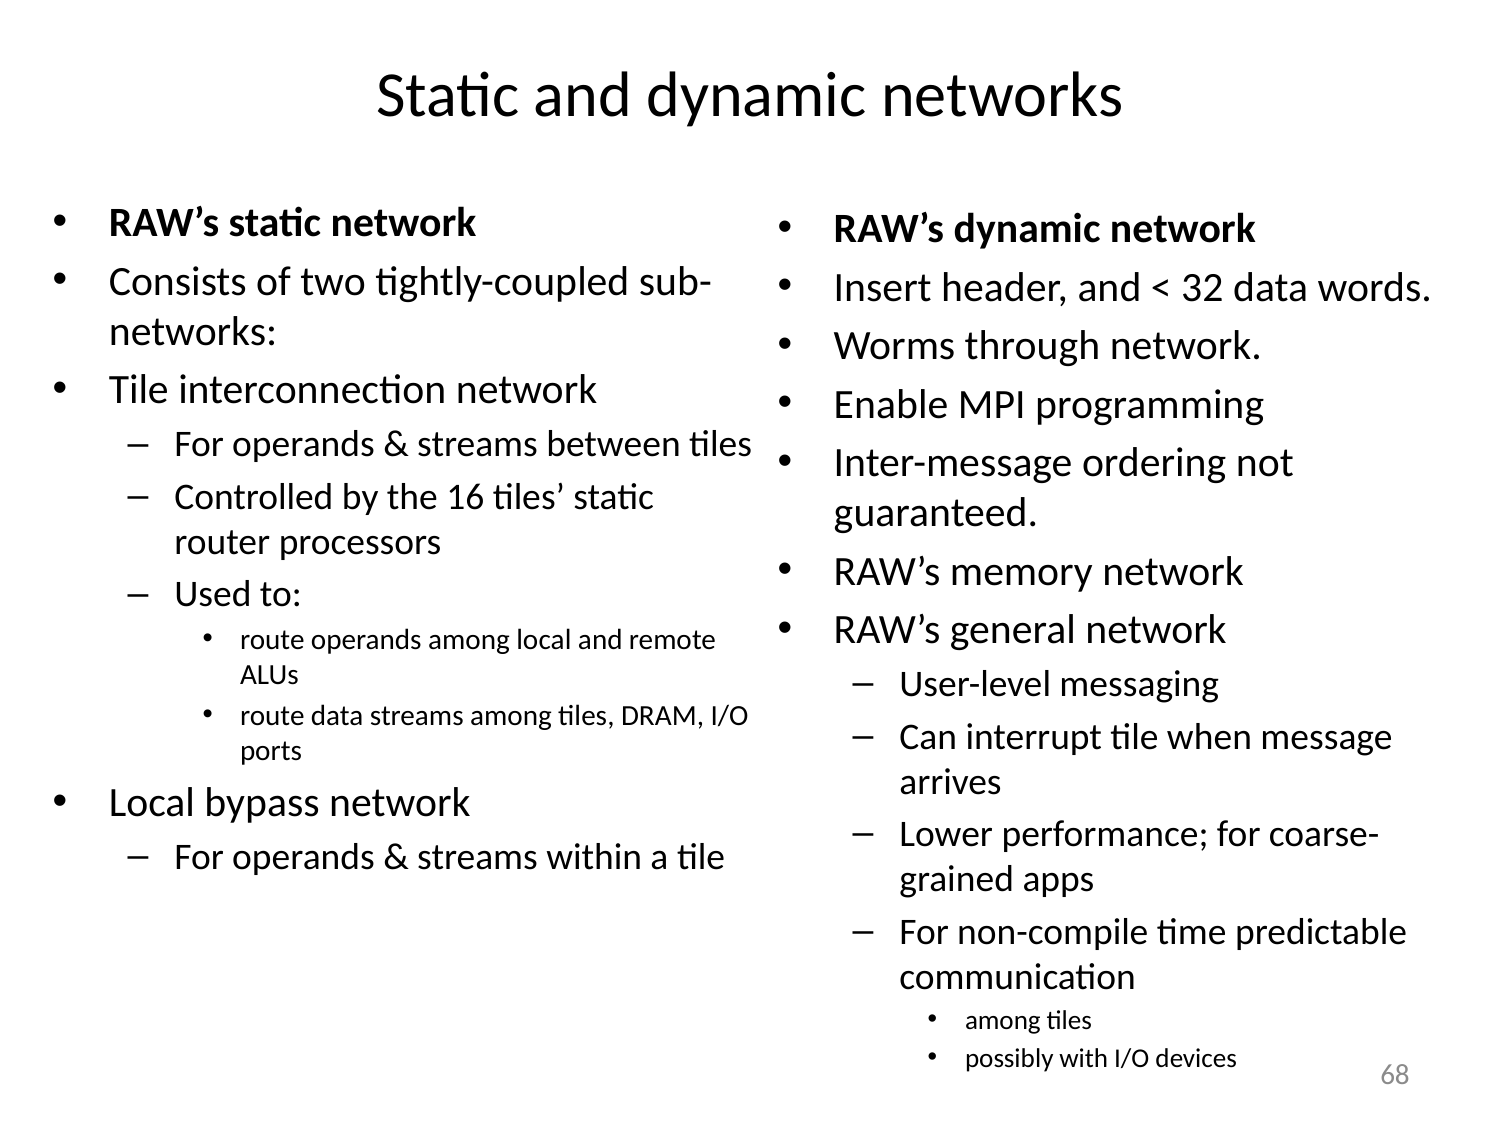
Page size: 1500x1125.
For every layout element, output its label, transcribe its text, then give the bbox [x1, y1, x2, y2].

list RAW’s static network Consists of two tightly-coupled sub-networks: Tile interconnection network For operands & streams between tiles Controlled by the 16 tiles’ static router processors Used to: route operands among local and remote ALUs route data streams among tiles, DRAM, I/O ports Local bypass network For operands & streams within a tile [37, 187, 769, 1088]
title Static and dynamic networks [75, 45, 1425, 138]
slide_number 68 [1074, 1042, 1425, 1103]
list RAW’s dynamic network Insert header, and < 32 data words. Worms through network. Enable MPI programming Inter-message ordering not guaranteed. RAW’s memory network RAW’s general network User-level messaging Can interrupt tile when message arrives Lower performance; for coarse-grained apps For non-compile time predictable communication among tiles possibly with I/O devices [762, 193, 1469, 1094]
